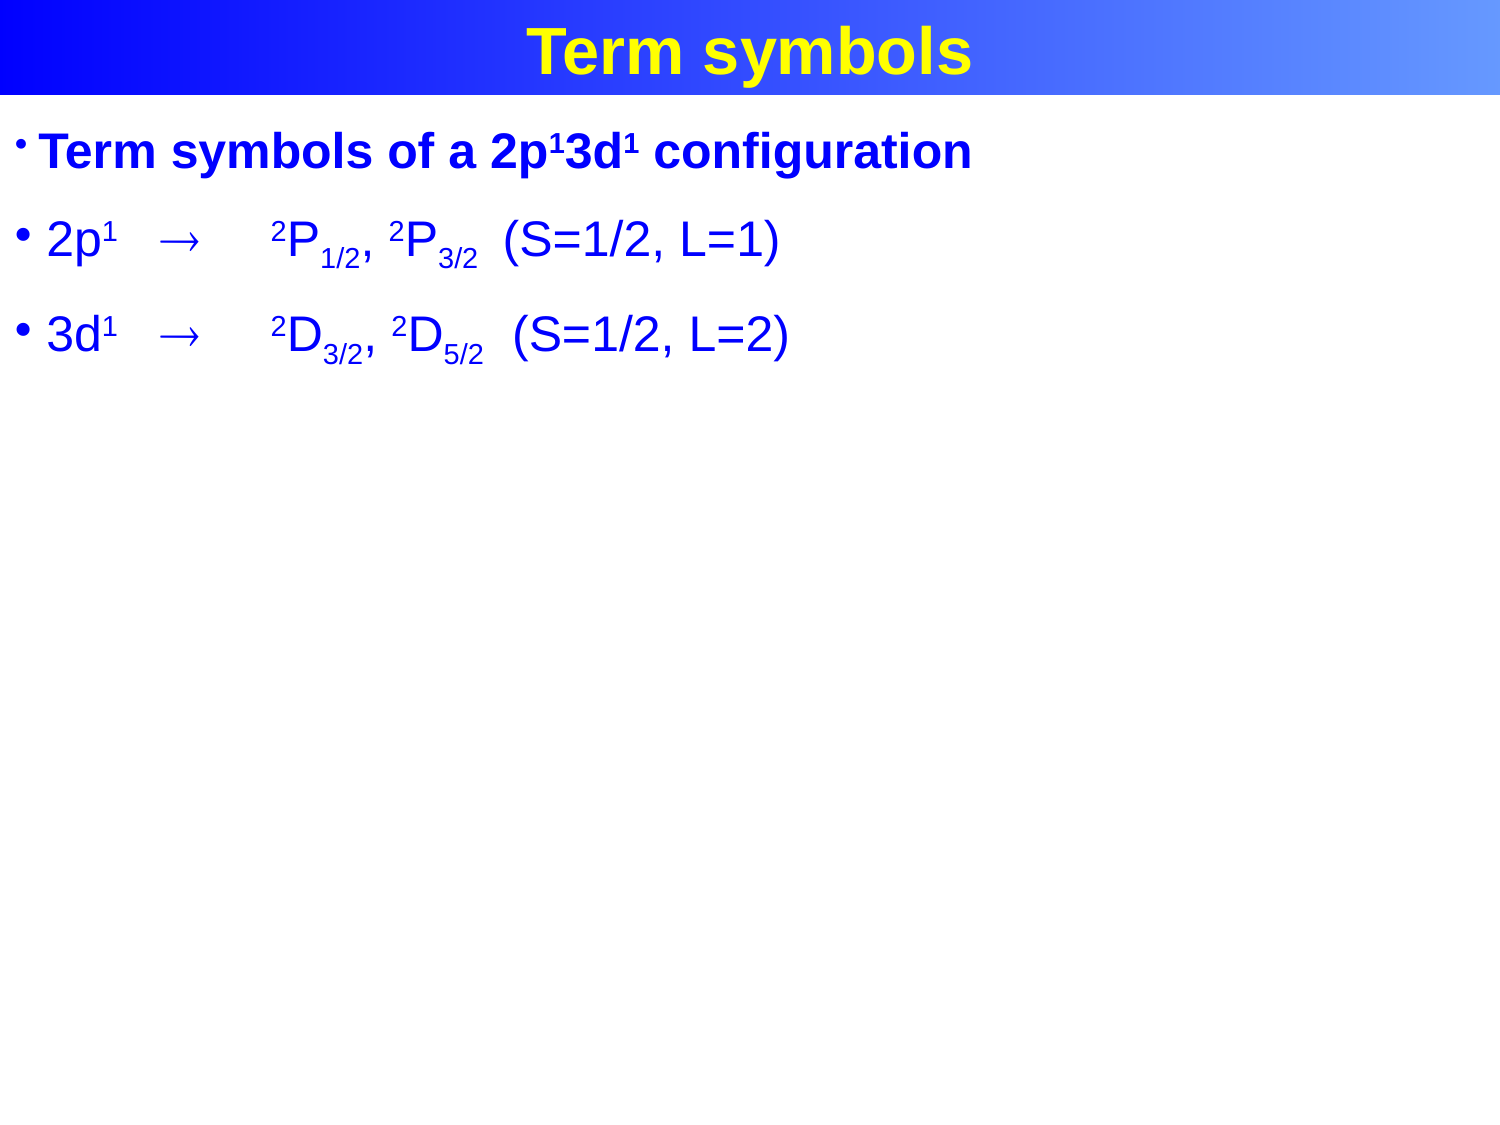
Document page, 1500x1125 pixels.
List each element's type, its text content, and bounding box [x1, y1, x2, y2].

text_box Term symbols of a 2p13d1 configuration 2p1  2P1/2, 2P3/2 (S=1/2, L=1) 3d1  2D3/2, 2D5/2 (S=1/2, L=2) [0, 95, 1499, 1059]
text_box Term symbols [0, 0, 1500, 95]
